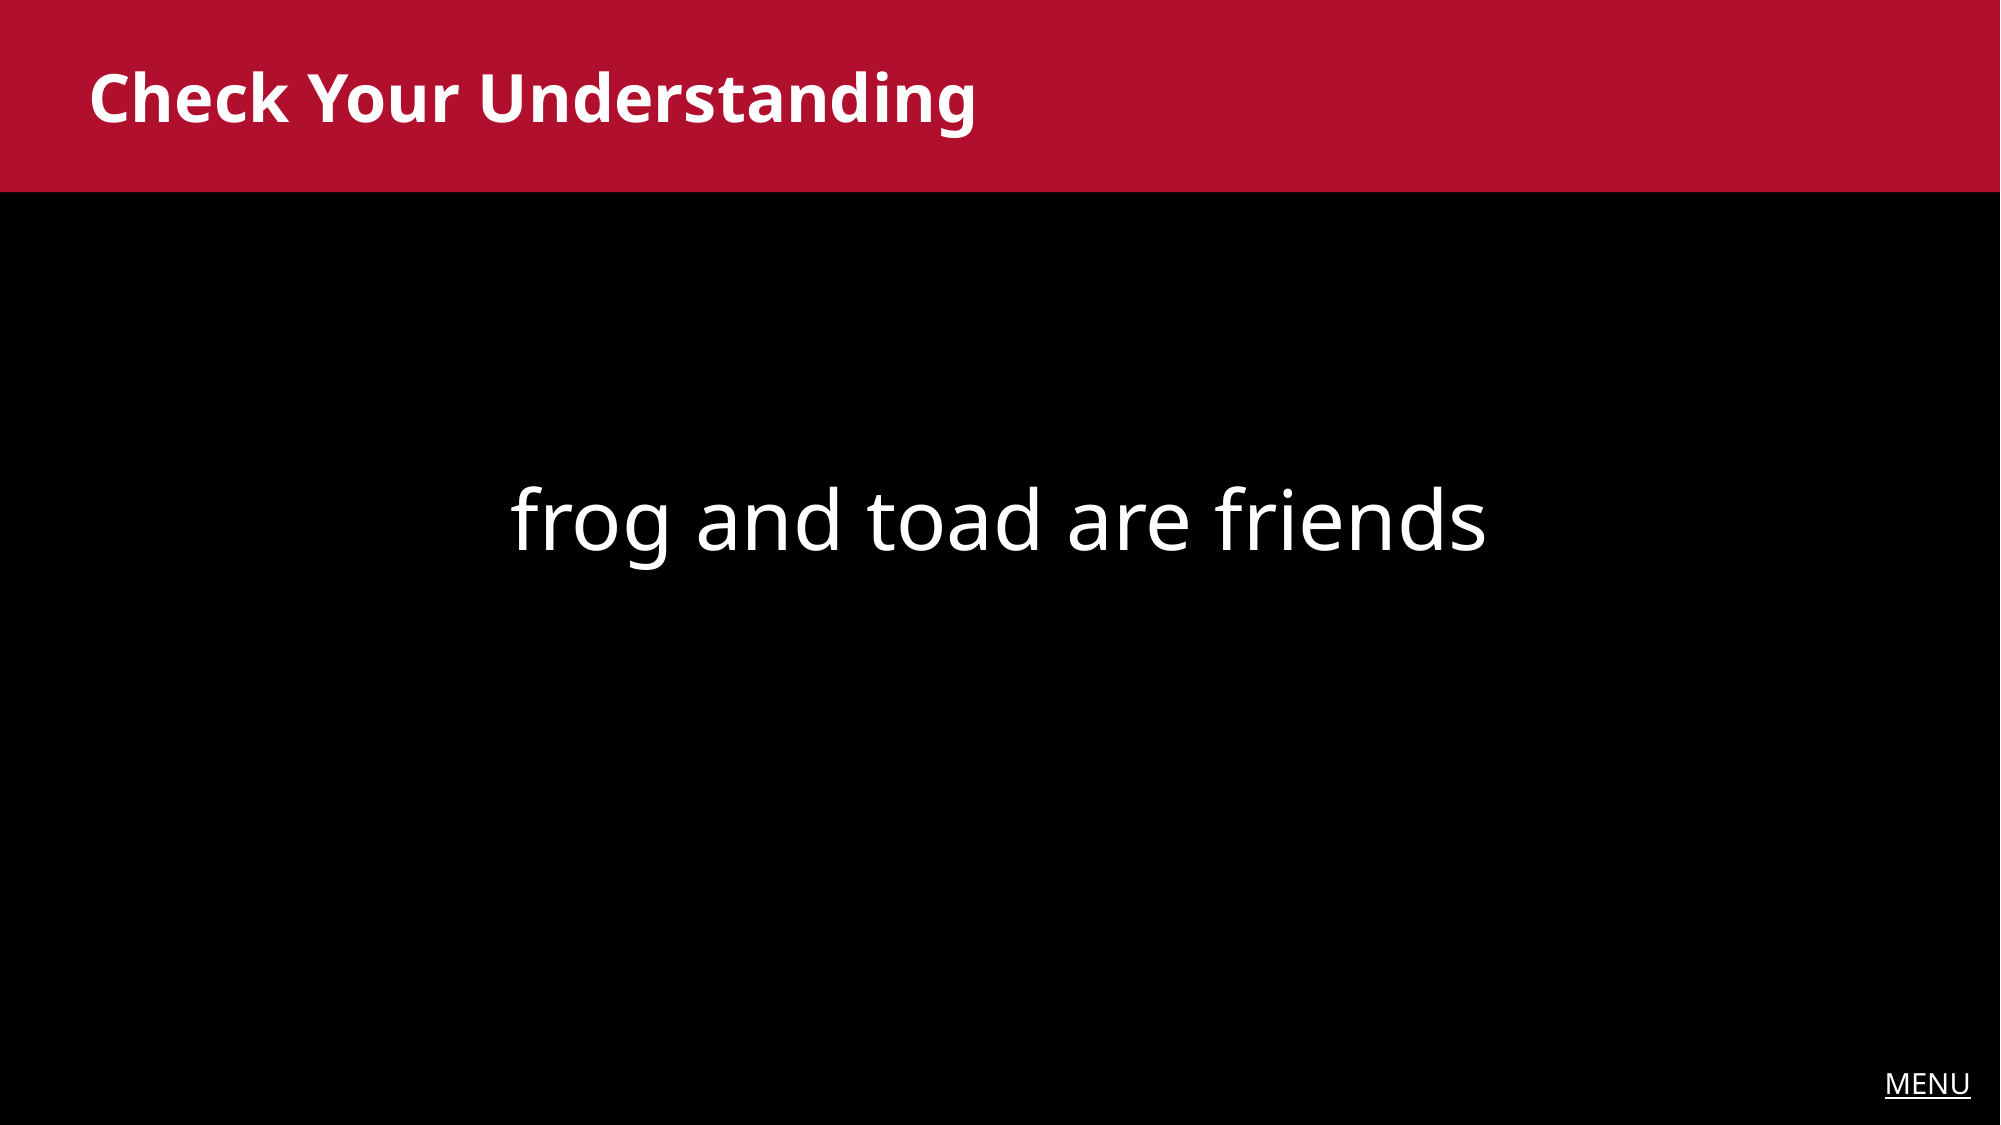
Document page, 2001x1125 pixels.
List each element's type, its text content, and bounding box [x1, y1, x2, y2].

text_box Check Your Understanding [73, 48, 1697, 143]
text_box frog and toad are friends [335, 410, 1665, 575]
text_box [0, 0, 2000, 193]
